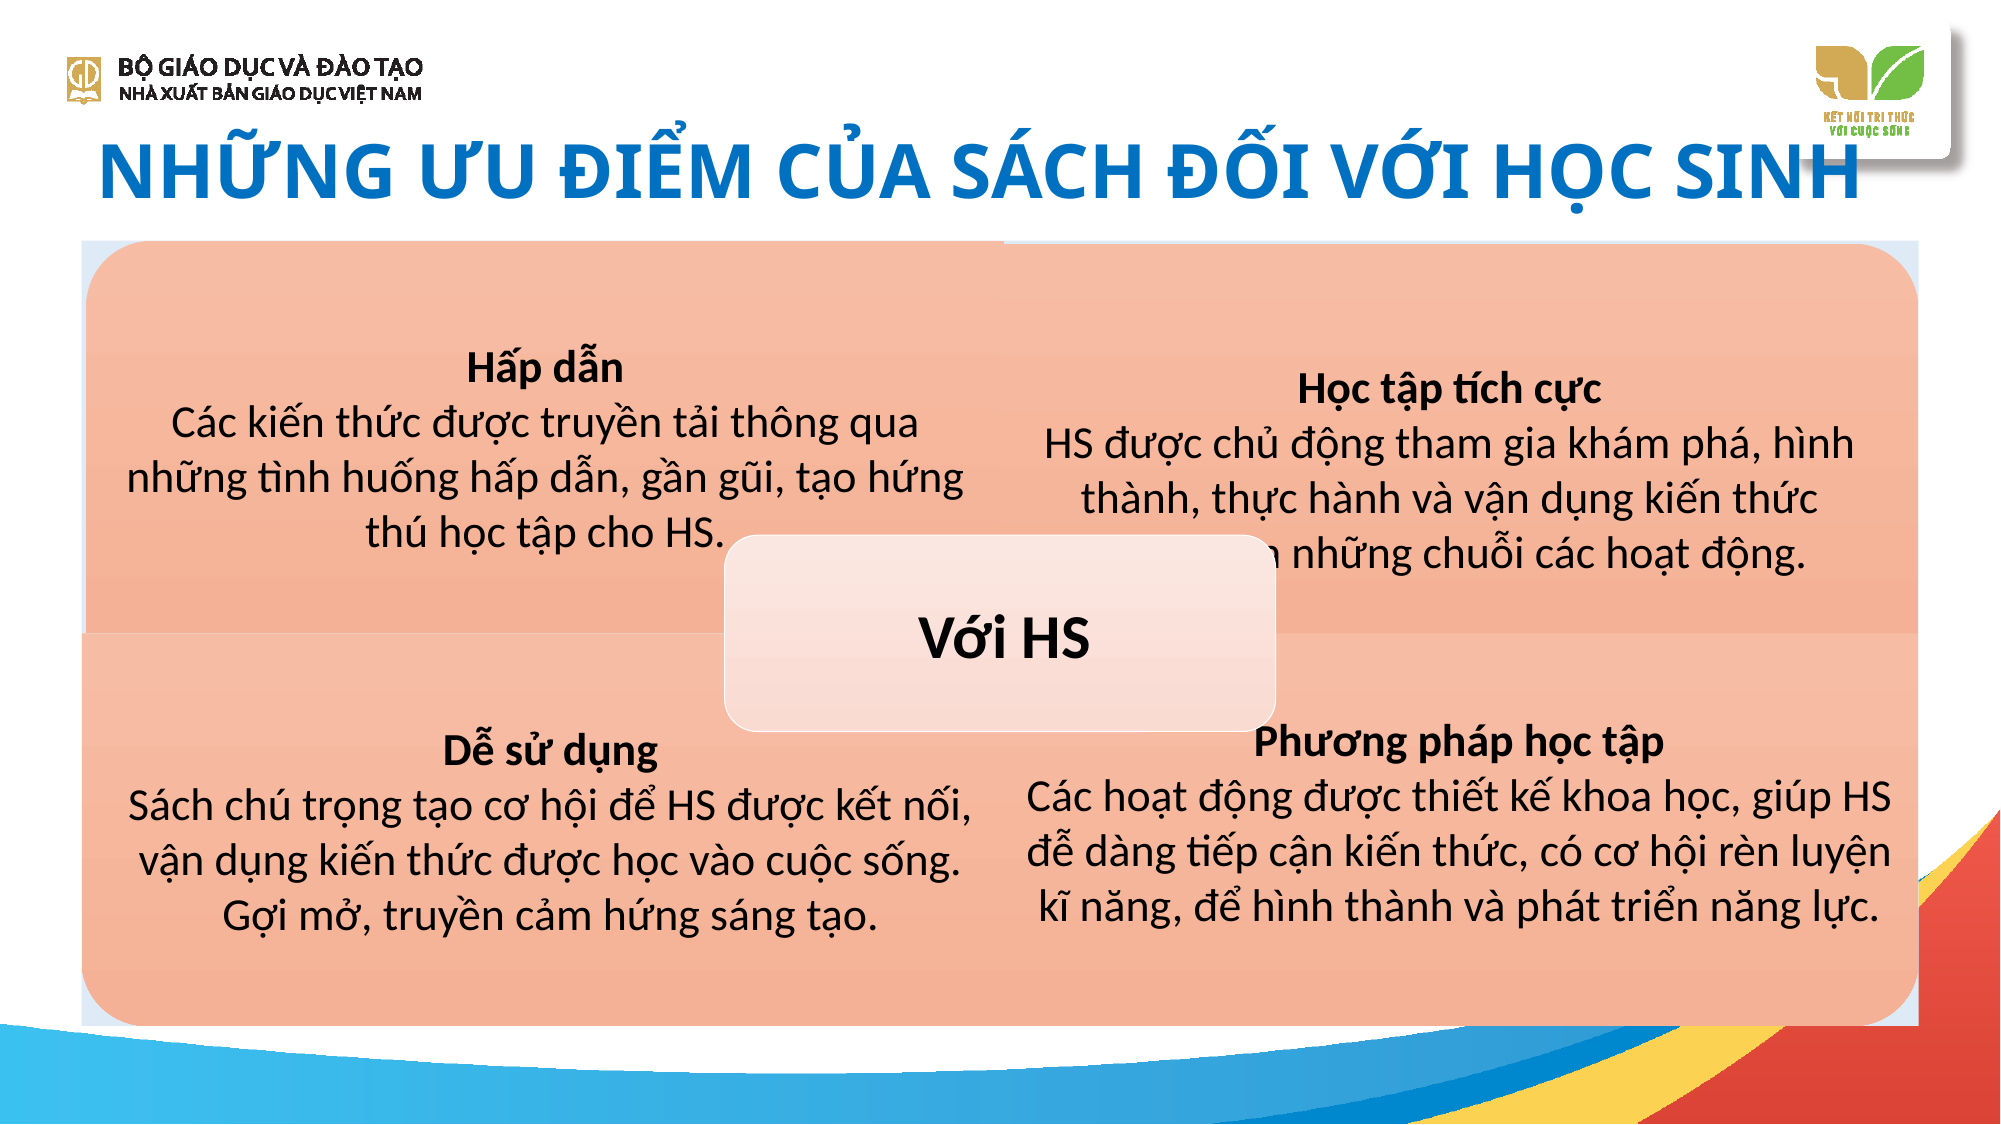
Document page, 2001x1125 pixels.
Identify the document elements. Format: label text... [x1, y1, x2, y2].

picture [0, 0, 2001, 1125]
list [81, 240, 1919, 1026]
title NHỮNG ƯU ĐIỂM CỦA SÁCH ĐỐI VỚI HỌC SINH [81, 89, 1881, 240]
